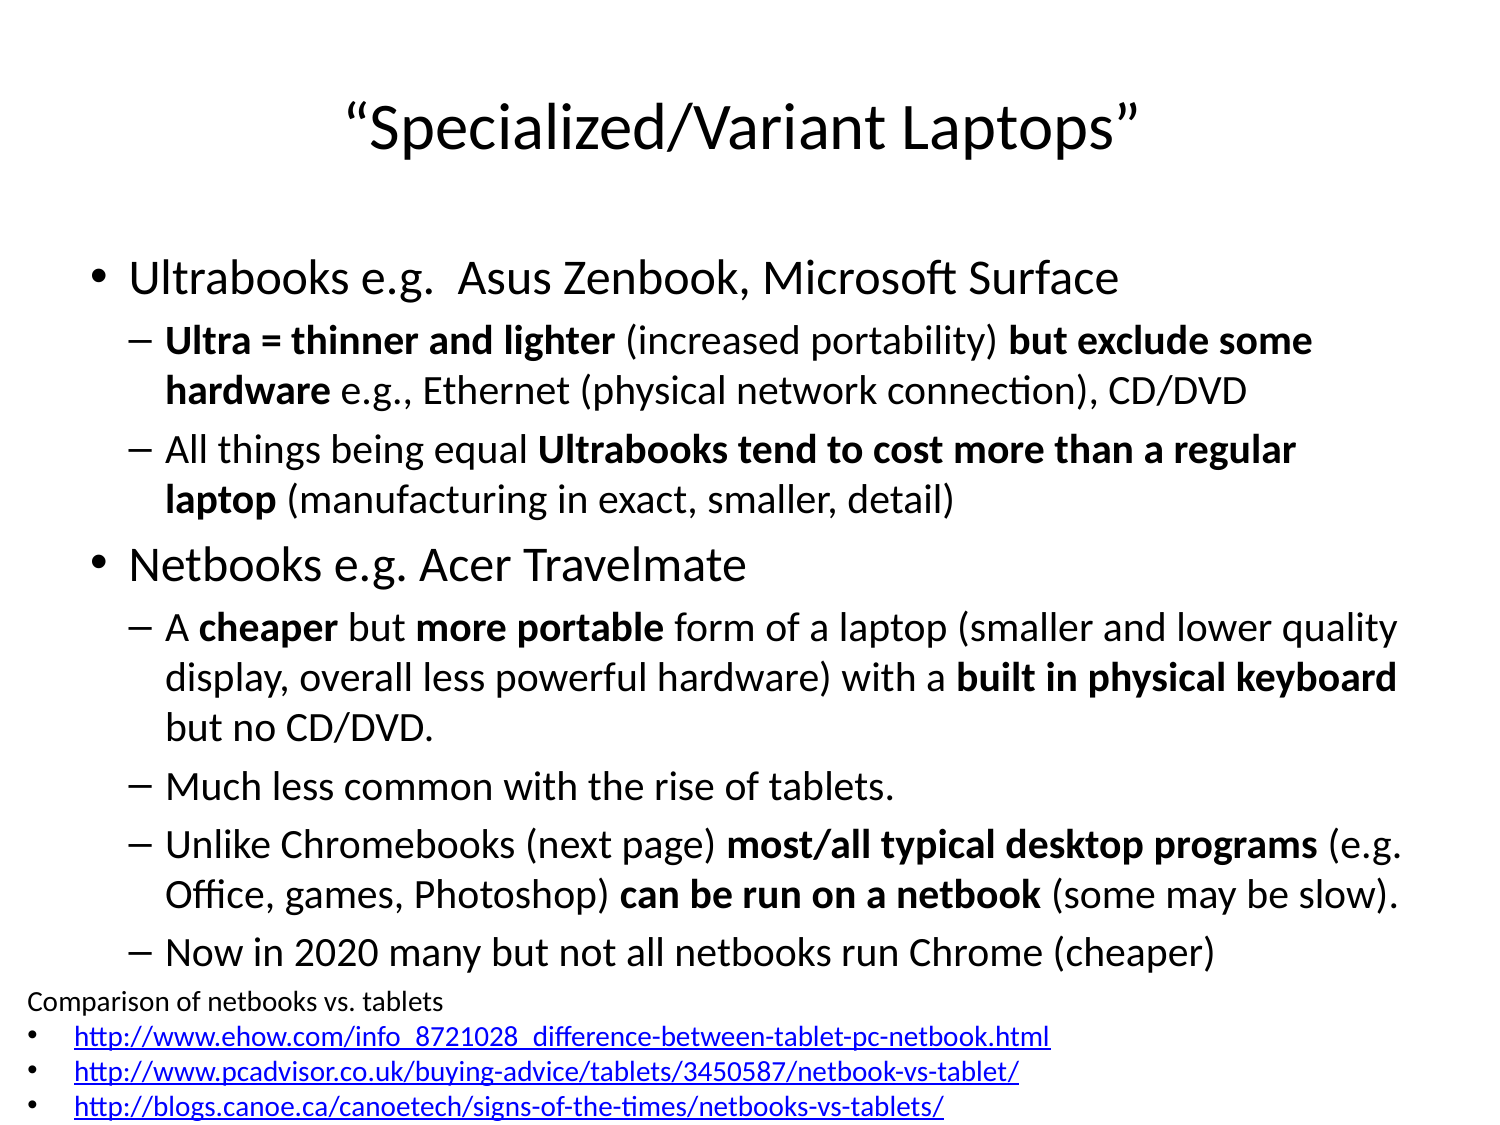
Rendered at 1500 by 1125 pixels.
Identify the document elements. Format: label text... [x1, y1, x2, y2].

title “Specialized/Variant Laptops” [75, 45, 1425, 200]
text_box Comparison of netbooks vs. tablets http://www.ehow.com/info_8721028_difference-between-tablet-pc-netbook.html http://www.pcadvisor.co.uk/buying-advice/tablets/3450587/netbook-vs-tablet/ http://blogs.canoe.ca/canoetech/signs-of-the-times/netbooks-vs-tablets/ [12, 974, 1488, 1125]
list Ultrabooks e.g. Asus Zenbook, Microsoft Surface Ultra = thinner and lighter (increased portability) but exclude some hardware e.g., Ethernet (physical network connection), CD/DVD All things being equal Ultrabooks tend to cost more than a regular laptop (manufacturing in exact, smaller, detail) Netbooks e.g. Acer Travelmate A cheaper but more portable form of a laptop (smaller and lower quality display, overall less powerful hardware) with a built in physical keyboard but no CD/DVD. Much less common with the rise of tablets. Unlike Chromebooks (next page) most/all typical desktop programs (e.g. Office, games, Photoshop) can be run on a netbook (some may be slow). Now in 2020 many but not all netbooks run Chrome (cheaper) [75, 237, 1425, 974]
